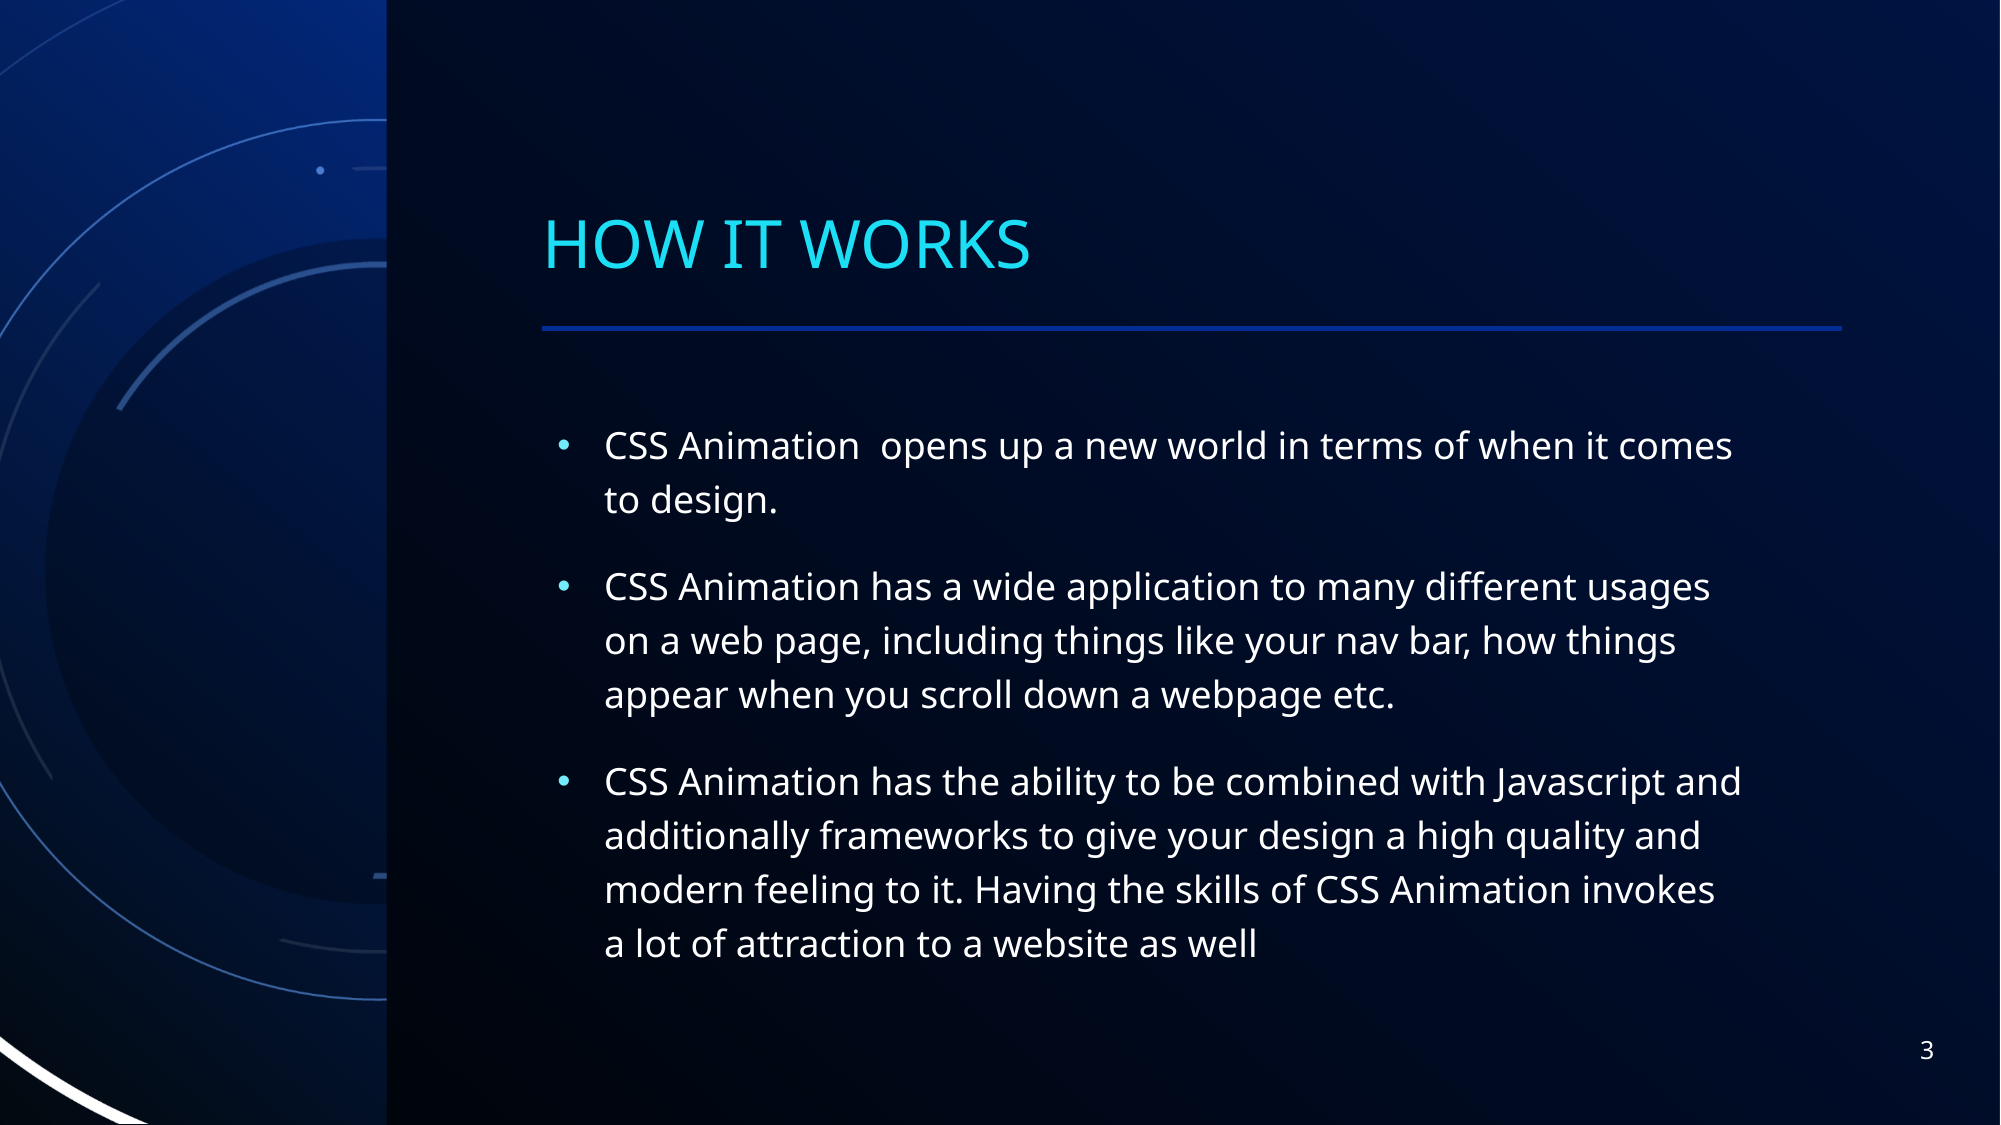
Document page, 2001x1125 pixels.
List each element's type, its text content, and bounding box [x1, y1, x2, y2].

list CSS Animation opens up a new world in terms of when it comes to design. CSS Animation has a wide application to many different usages on a web page, including things like your nav bar, how things appear when you scroll down a webpage etc. CSS Animation has the ability to be combined with Javascript and additionally frameworks to give your design a high quality and modern feeling to it. Having the skills of CSS Animation invokes a lot of attraction to a website as well [542, 405, 1760, 1009]
slide_number 3 [1499, 1021, 1950, 1082]
title How it Works [542, 18, 1760, 291]
picture [0, 0, 387, 1124]
